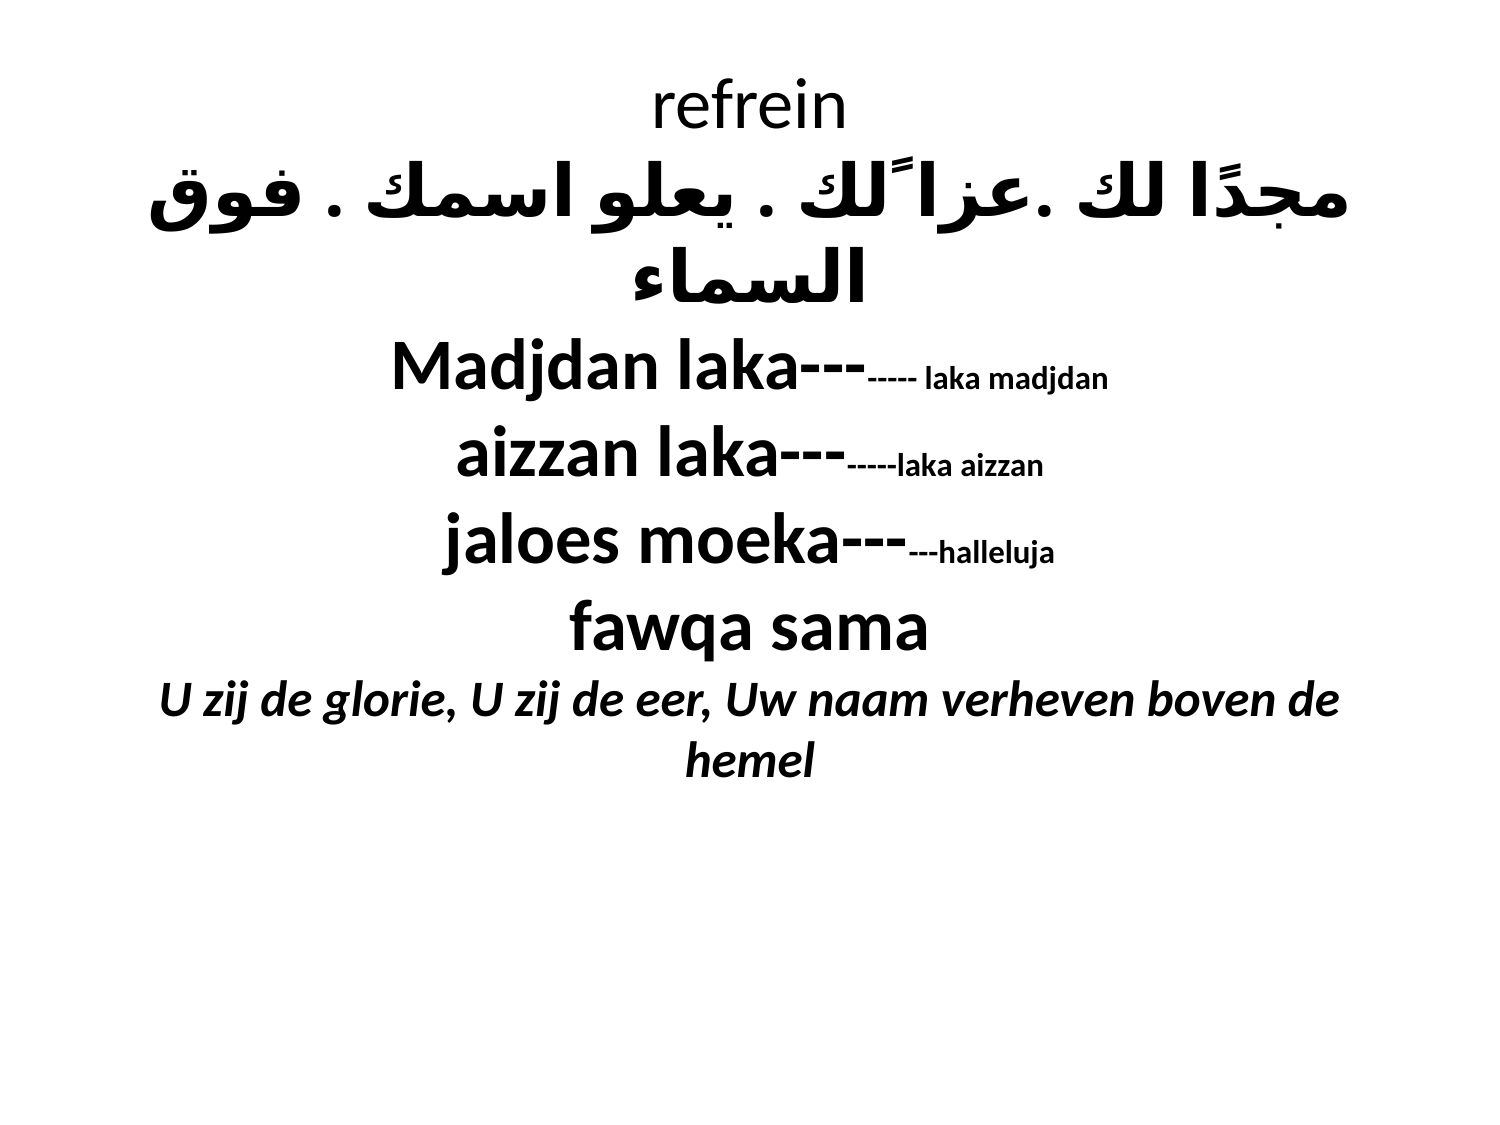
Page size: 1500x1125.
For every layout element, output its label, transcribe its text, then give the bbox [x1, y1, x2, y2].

title refrein مجدًا لك .عزا ًلك . يعلو اسمك . فوق السماء Madjdan laka-------- laka madjdan aizzan laka--------laka aizzan jaloes moeka------halleluja fawqa sama U zij de glorie, U zij de eer, Uw naam verheven boven de hemel [75, 45, 1425, 799]
